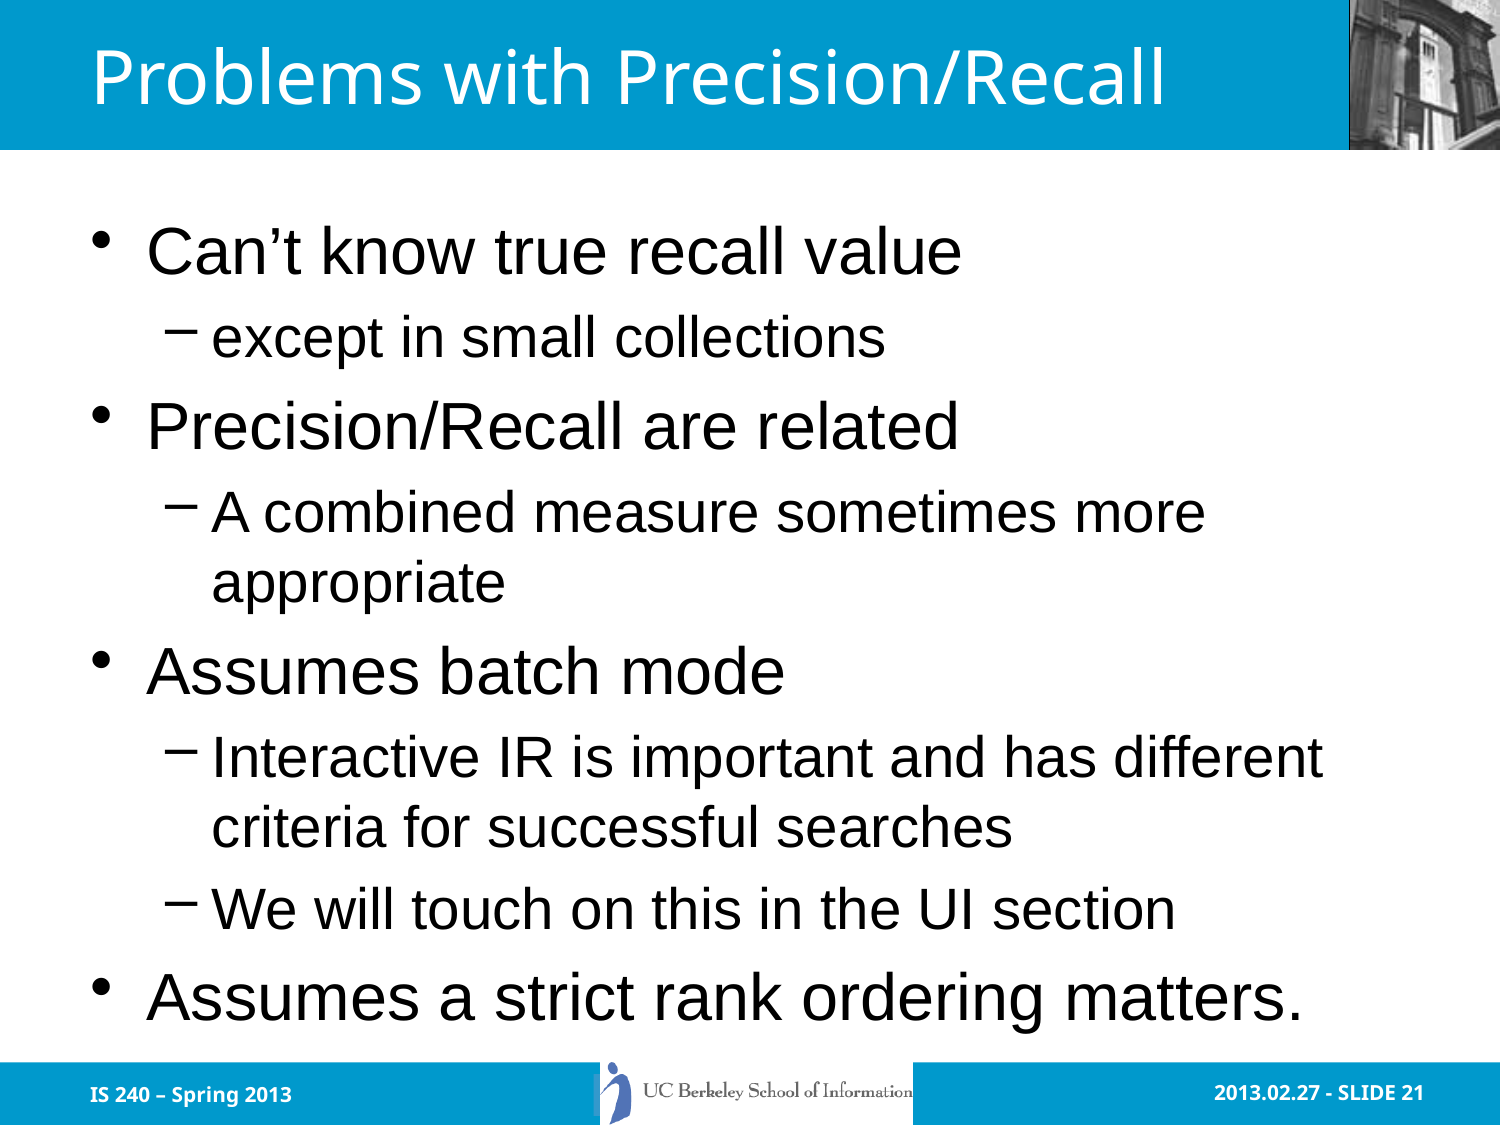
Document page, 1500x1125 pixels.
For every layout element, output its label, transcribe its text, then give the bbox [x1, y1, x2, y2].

title Problems with Precision/Recall [75, 0, 1350, 150]
picture [1350, 0, 1500, 150]
picture [594, 1062, 912, 1125]
slide_number IS 240 – Spring 2013 [75, 1062, 388, 1125]
list Can’t know true recall value except in small collections Precision/Recall are related A combined measure sometimes more appropriate Assumes batch mode Interactive IR is important and has different criteria for successful searches We will touch on this in the UI section Assumes a strict rank ordering matters. [75, 200, 1425, 1013]
